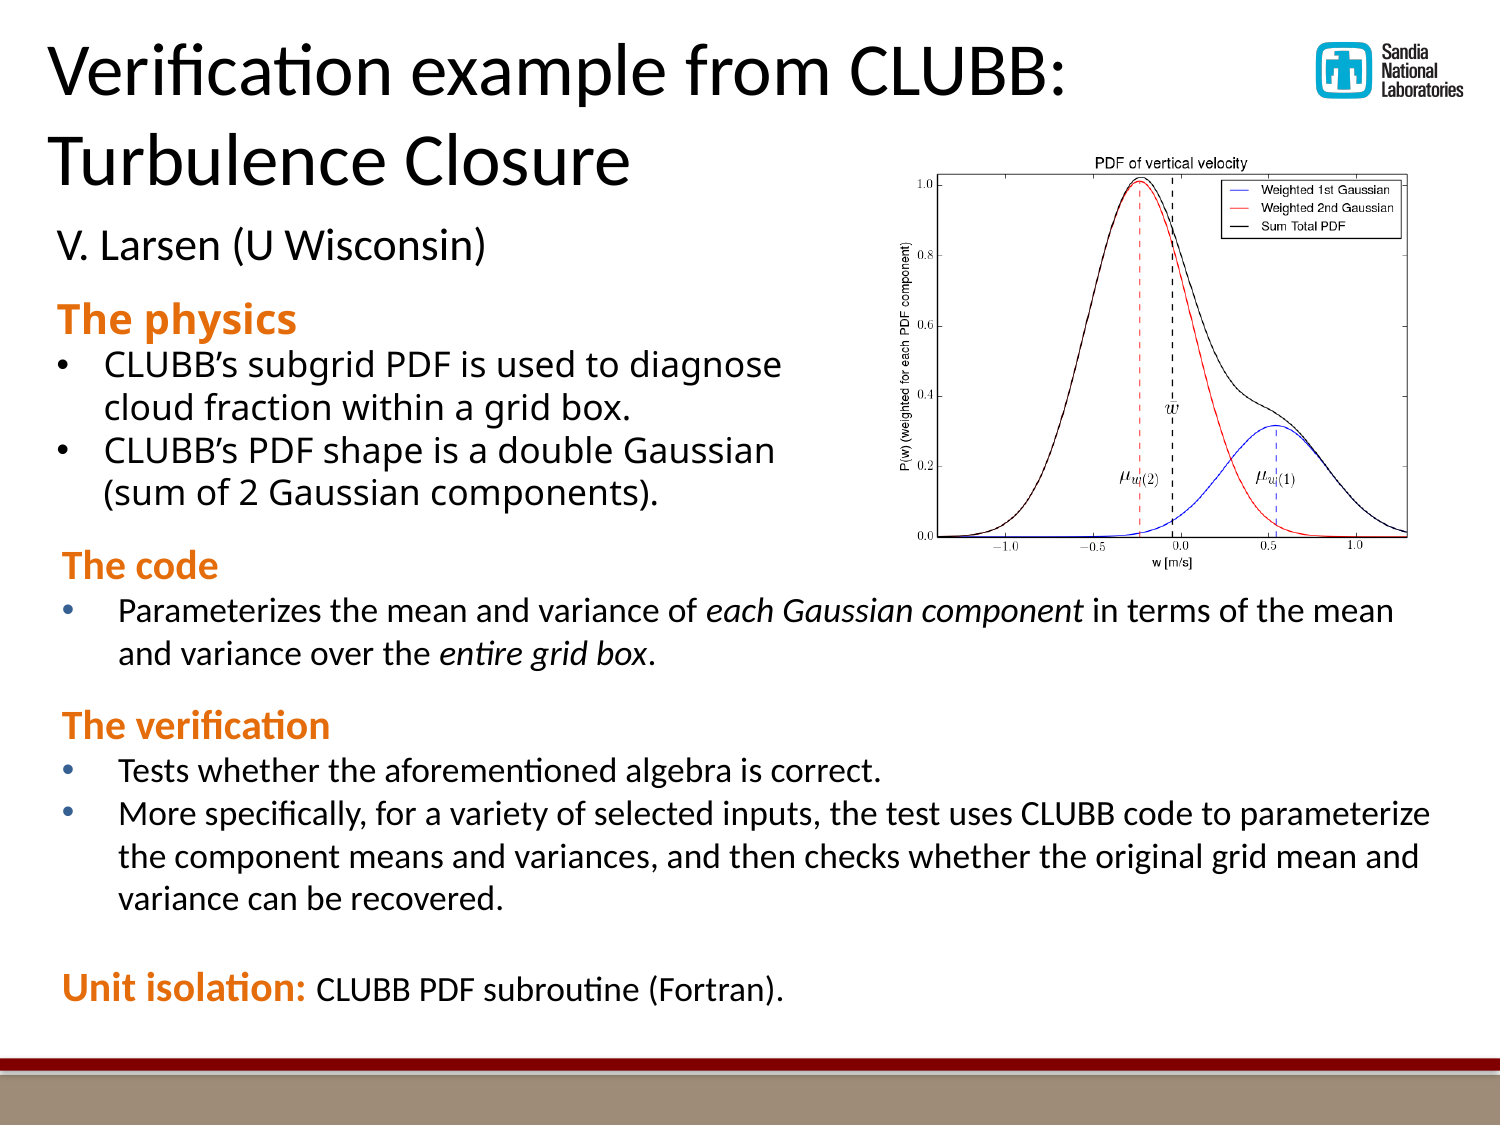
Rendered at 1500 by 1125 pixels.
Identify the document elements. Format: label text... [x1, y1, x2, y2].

text_box V. Larsen (U Wisconsin) [41, 207, 784, 278]
text_box The code Parameterizes the mean and variance of each Gaussian component in terms of the mean and variance over the entire grid box. The verification Tests whether the aforementioned algebra is correct. More specifically, for a variety of selected inputs, the test uses CLUBB code to parameterize the component means and variances, and then checks whether the original grid mean and variance can be recovered. Unit isolation: CLUBB PDF subroutine (Fortran). [61, 537, 1438, 1059]
picture [861, 128, 1468, 583]
list The physics CLUBB’s subgrid PDF is used to diagnose cloud fraction within a grid box. CLUBB’s PDF shape is a double Gaussian (sum of 2 Gaussian components). [41, 285, 817, 525]
text_box Verification example from CLUBB: Turbulence Closure [33, 28, 1500, 192]
